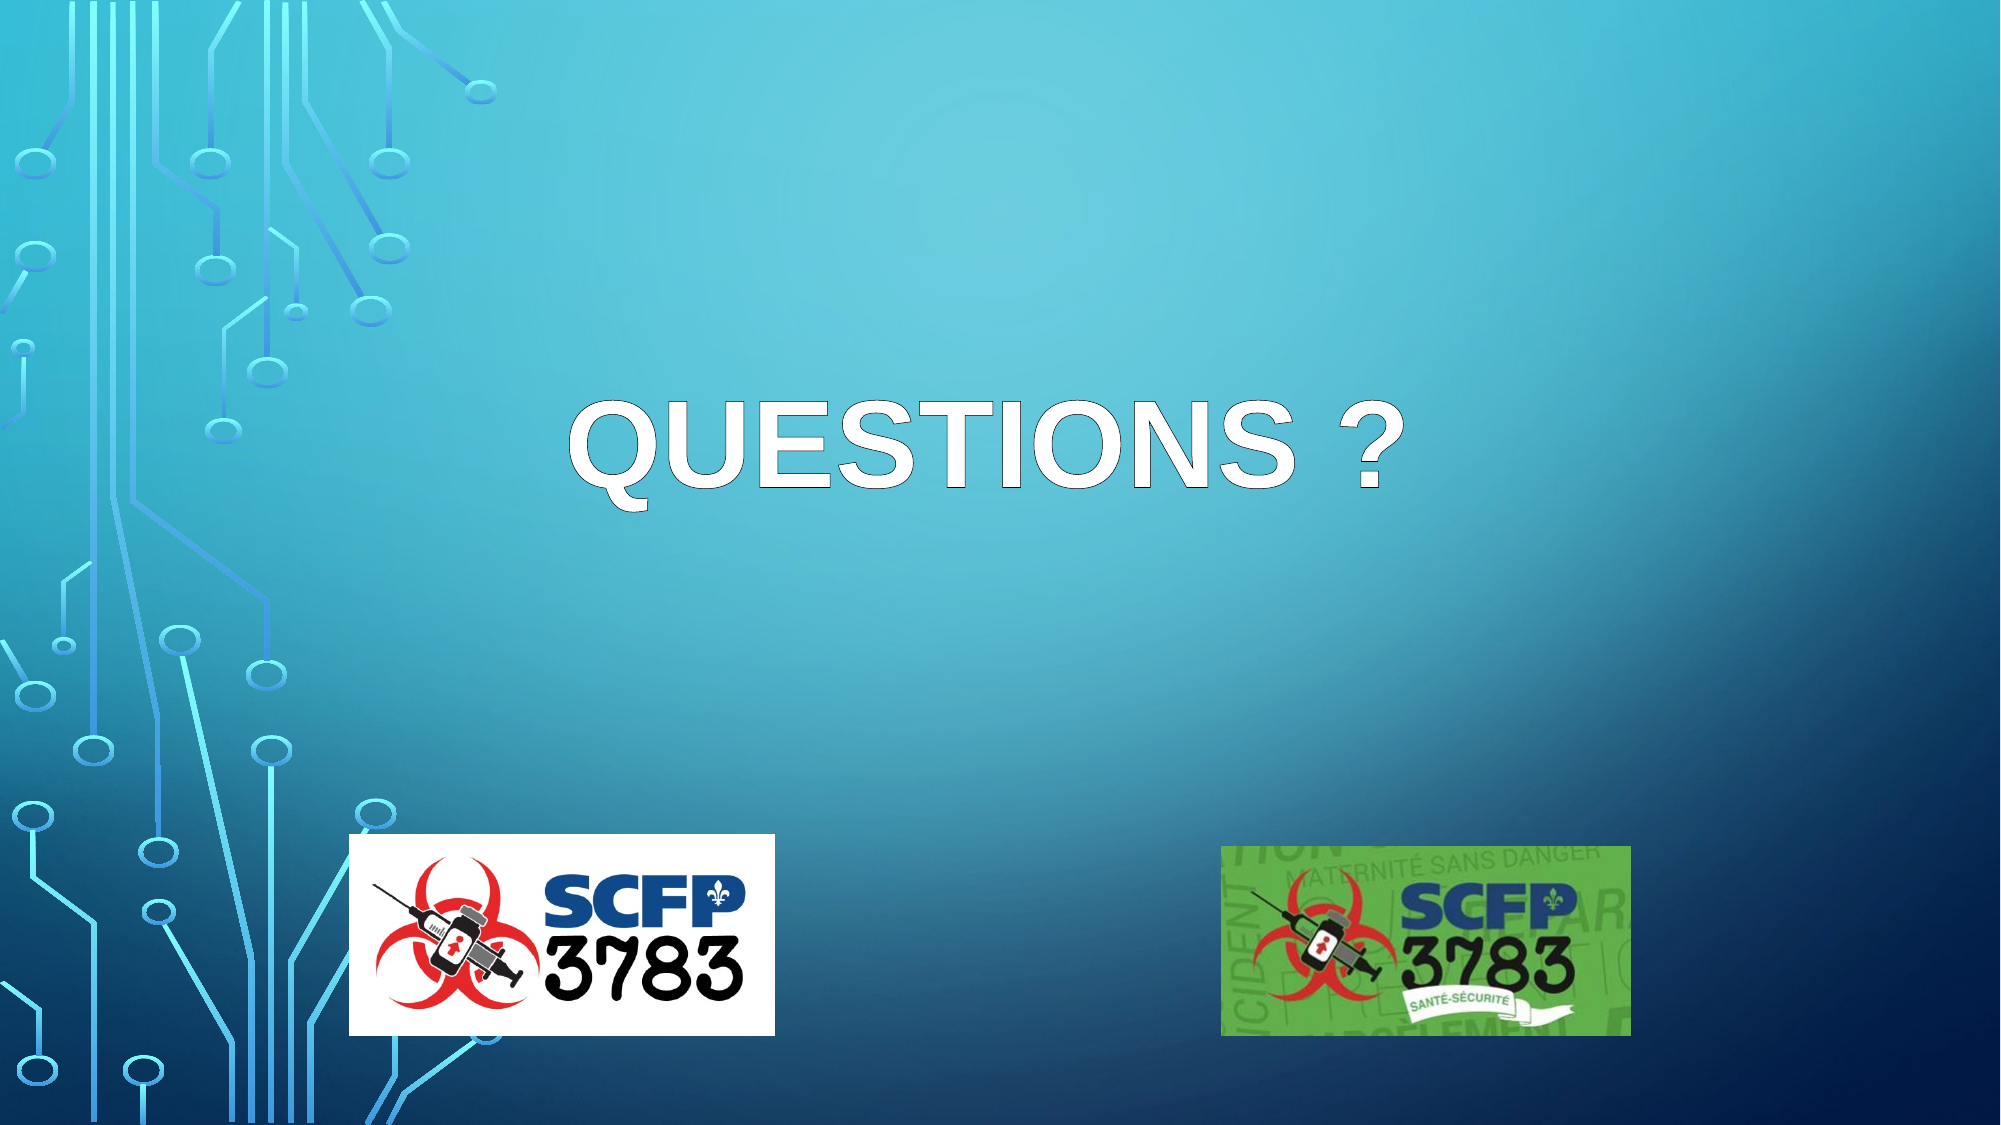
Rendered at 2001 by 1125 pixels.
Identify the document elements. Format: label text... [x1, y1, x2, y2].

picture [1221, 846, 1631, 1036]
text_box QUESTIONS ? [349, 324, 1625, 550]
picture [348, 833, 775, 1036]
